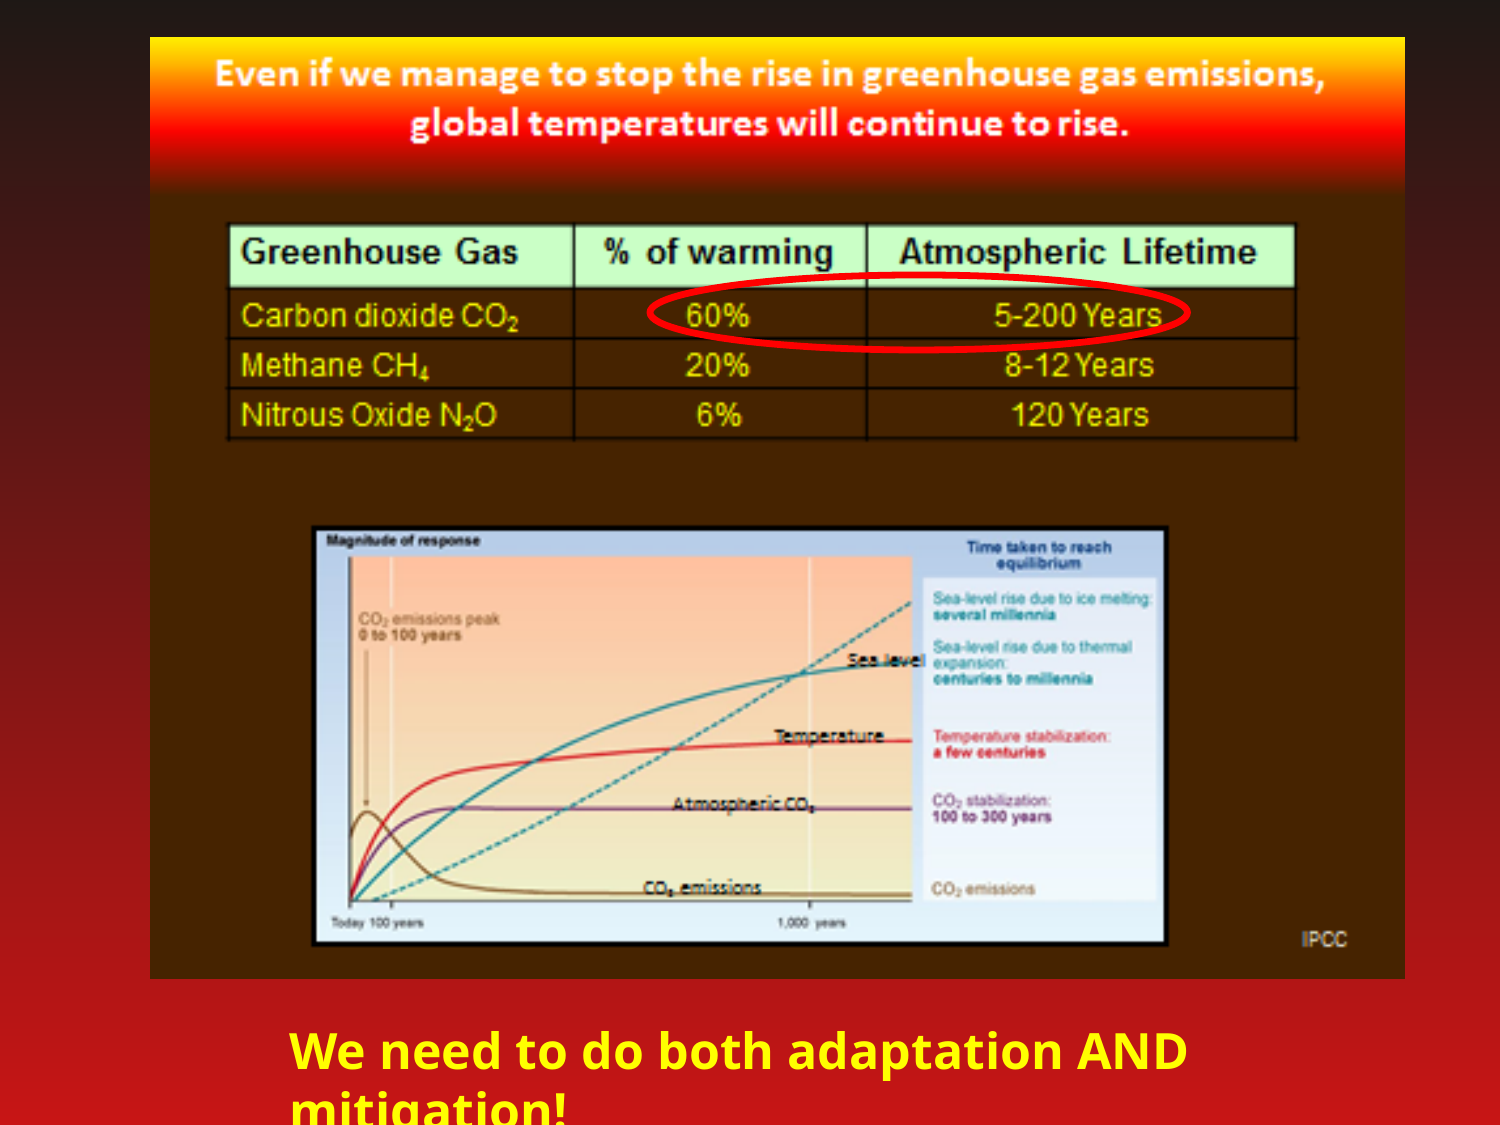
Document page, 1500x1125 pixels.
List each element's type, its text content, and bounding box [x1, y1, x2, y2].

picture [149, 37, 1405, 979]
text_box We need to do both adaptation AND mitigation! [275, 1012, 1375, 1125]
